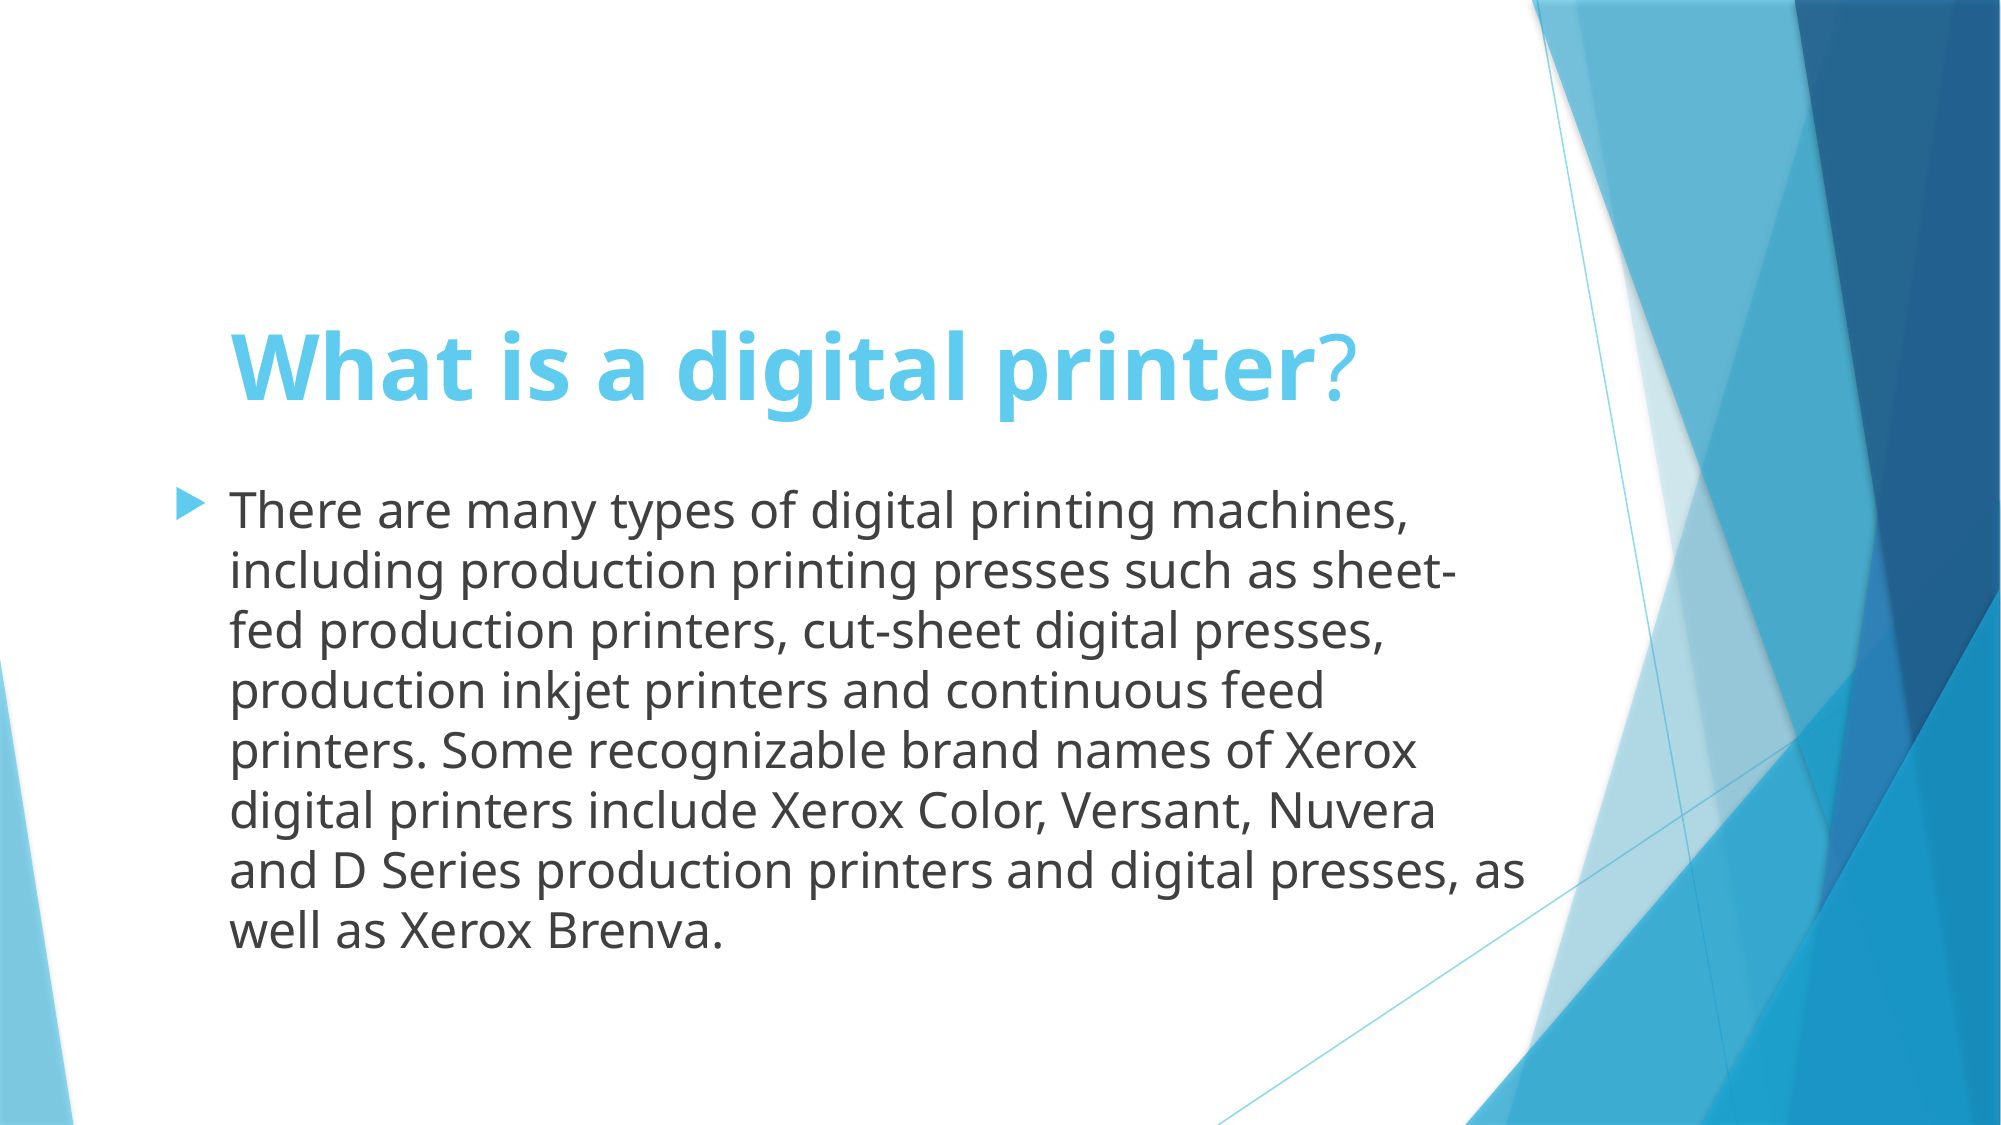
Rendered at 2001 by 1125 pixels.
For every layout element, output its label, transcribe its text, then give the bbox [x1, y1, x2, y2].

list There are many types of digital printing machines, including production printing presses such as sheet-fed production printers, cut-sheet digital presses, production inkjet printers and continuous feed printers. Some recognizable brand names of Xerox digital printers include Xerox Color, Versant, Nuvera and D Series production printers and digital presses, as well as Xerox Brenva. [157, 471, 1546, 1125]
title What is a digital printer? [216, 301, 1627, 519]
